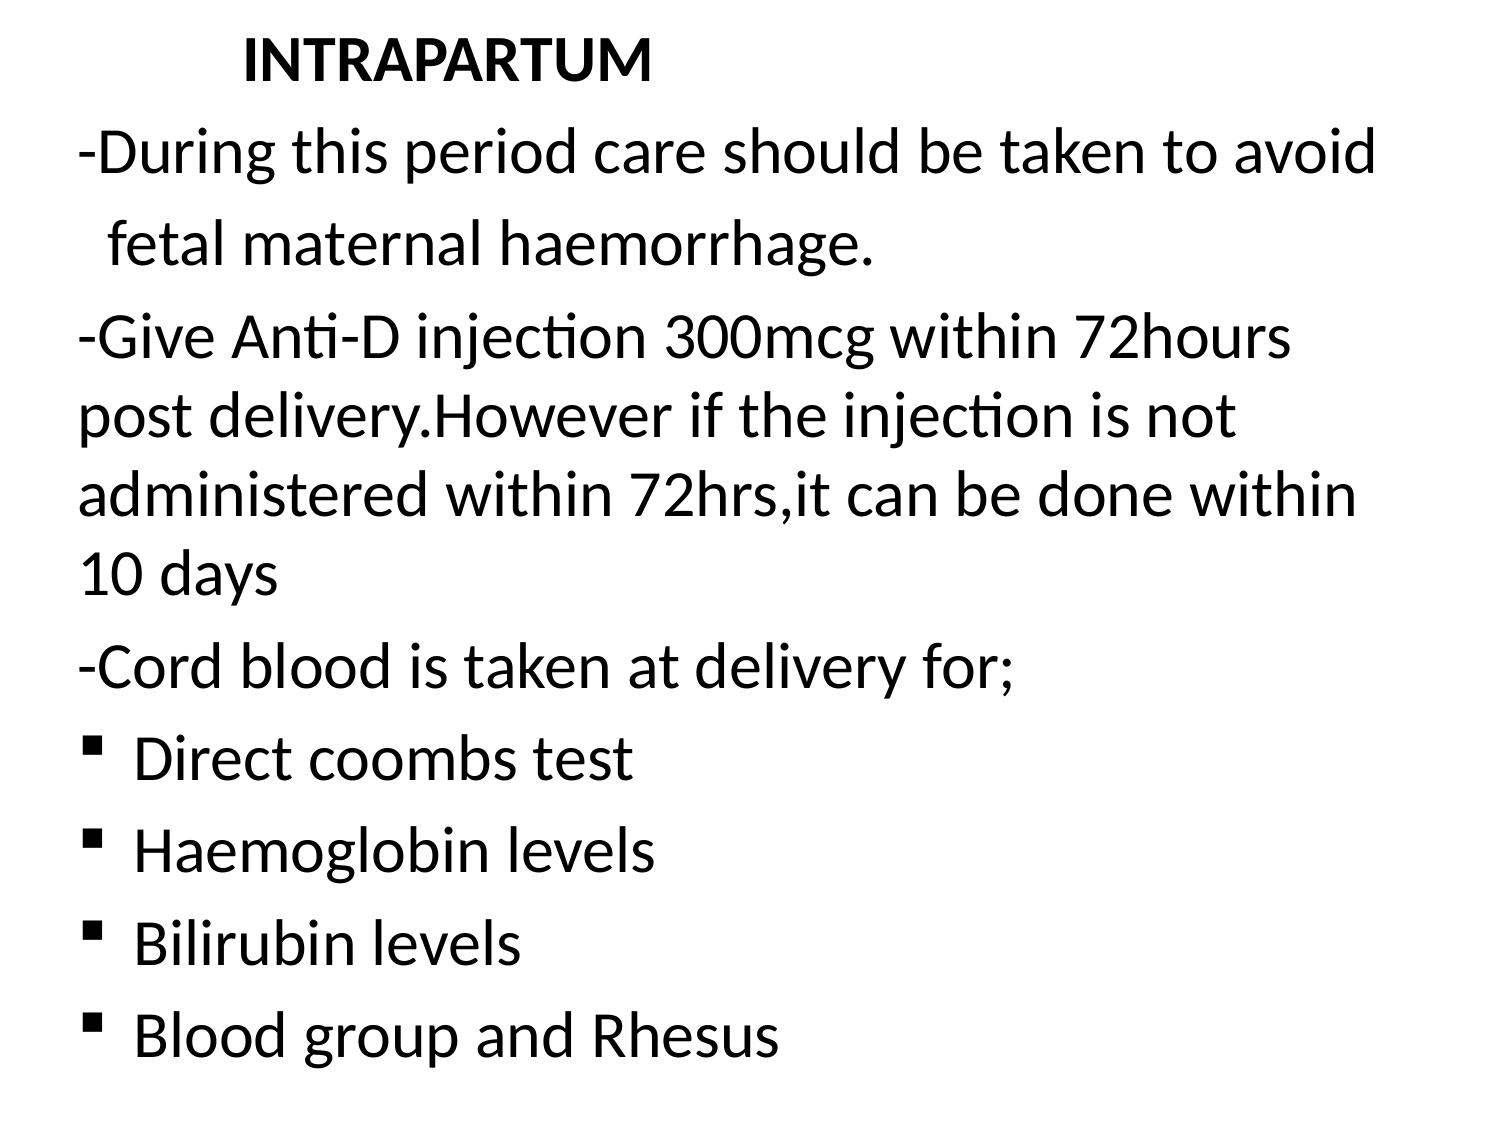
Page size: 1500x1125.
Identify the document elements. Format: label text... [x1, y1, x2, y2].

list INTRAPARTUM -During this period care should be taken to avoid fetal maternal haemorrhage. -Give Anti-D injection 300mcg within 72hours post delivery.However if the injection is not administered within 72hrs,it can be done within 10 days -Cord blood is taken at delivery for; Direct coombs test Haemoglobin levels Bilirubin levels Blood group and Rhesus [62, 7, 1413, 1088]
